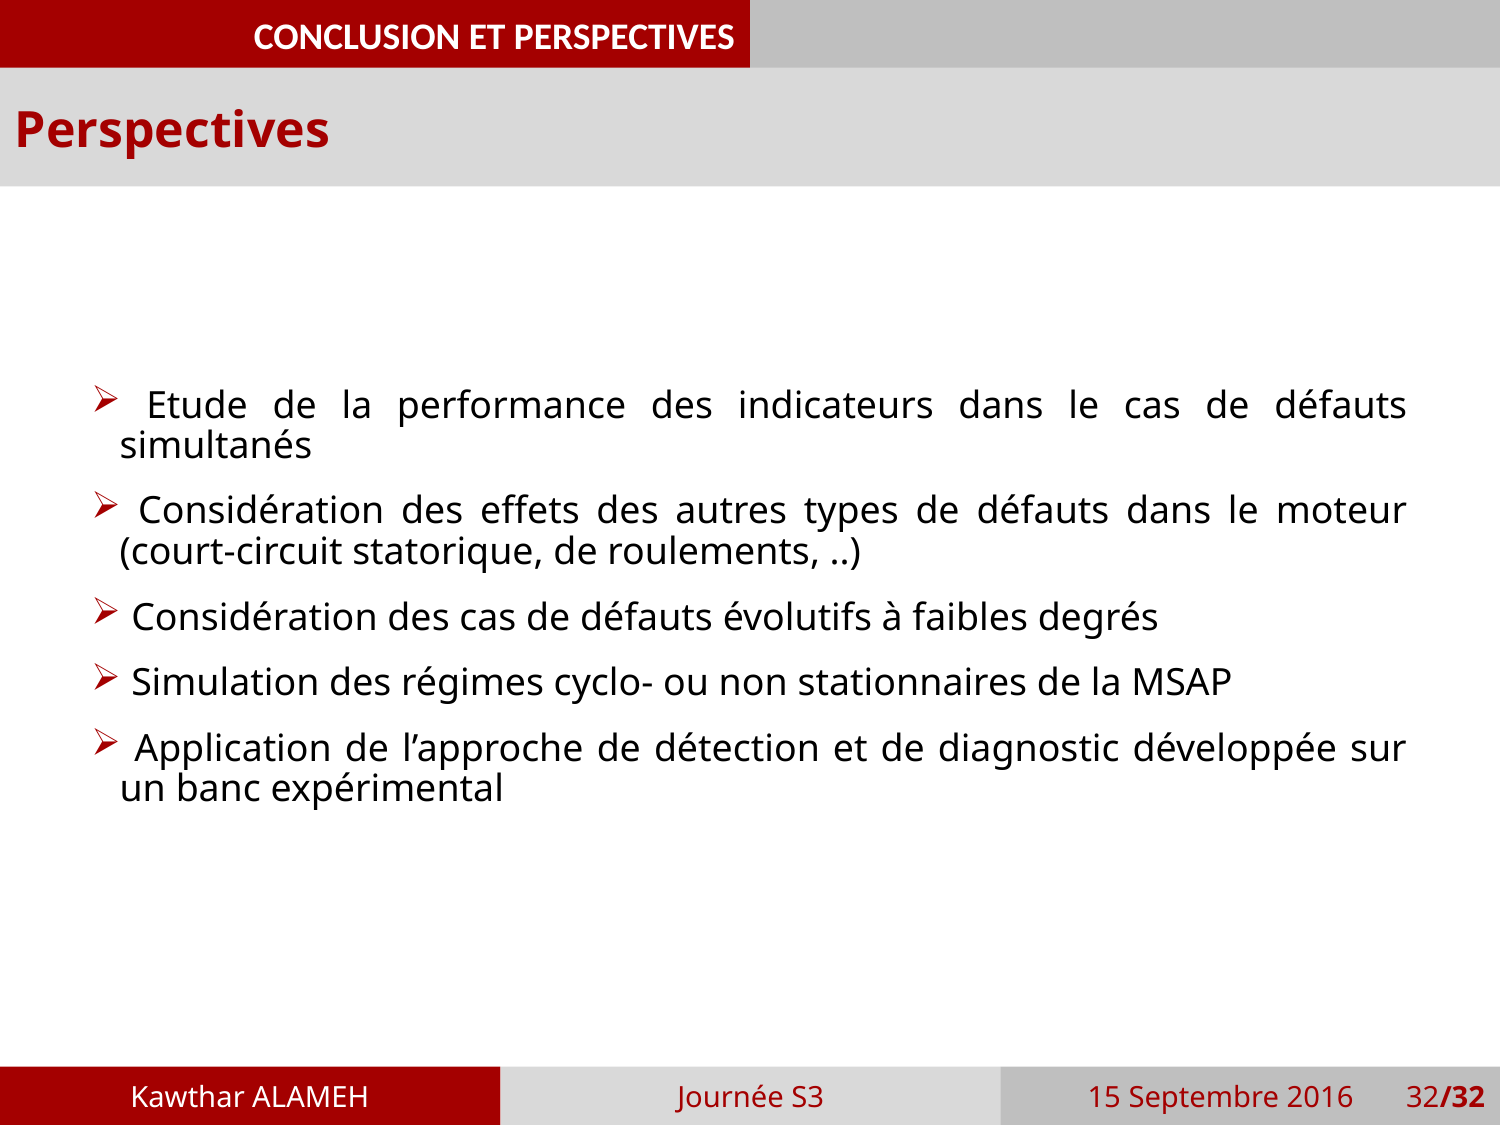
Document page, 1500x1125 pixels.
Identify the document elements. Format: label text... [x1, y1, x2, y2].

text_box Etude de la performance des indicateurs dans le cas de défauts simultanés Considération des effets des autres types de défauts dans le moteur (court-circuit statorique, de roulements, ..) Considération des cas de défauts évolutifs à faibles degrés Simulation des régimes cyclo- ou non stationnaires de la MSAP Application de l’approche de détection et de diagnostic développée sur un banc expérimental [76, 367, 1424, 828]
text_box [0, 0, 1500, 69]
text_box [0, 1066, 1500, 1125]
text_box Perspectives [0, 69, 1500, 188]
